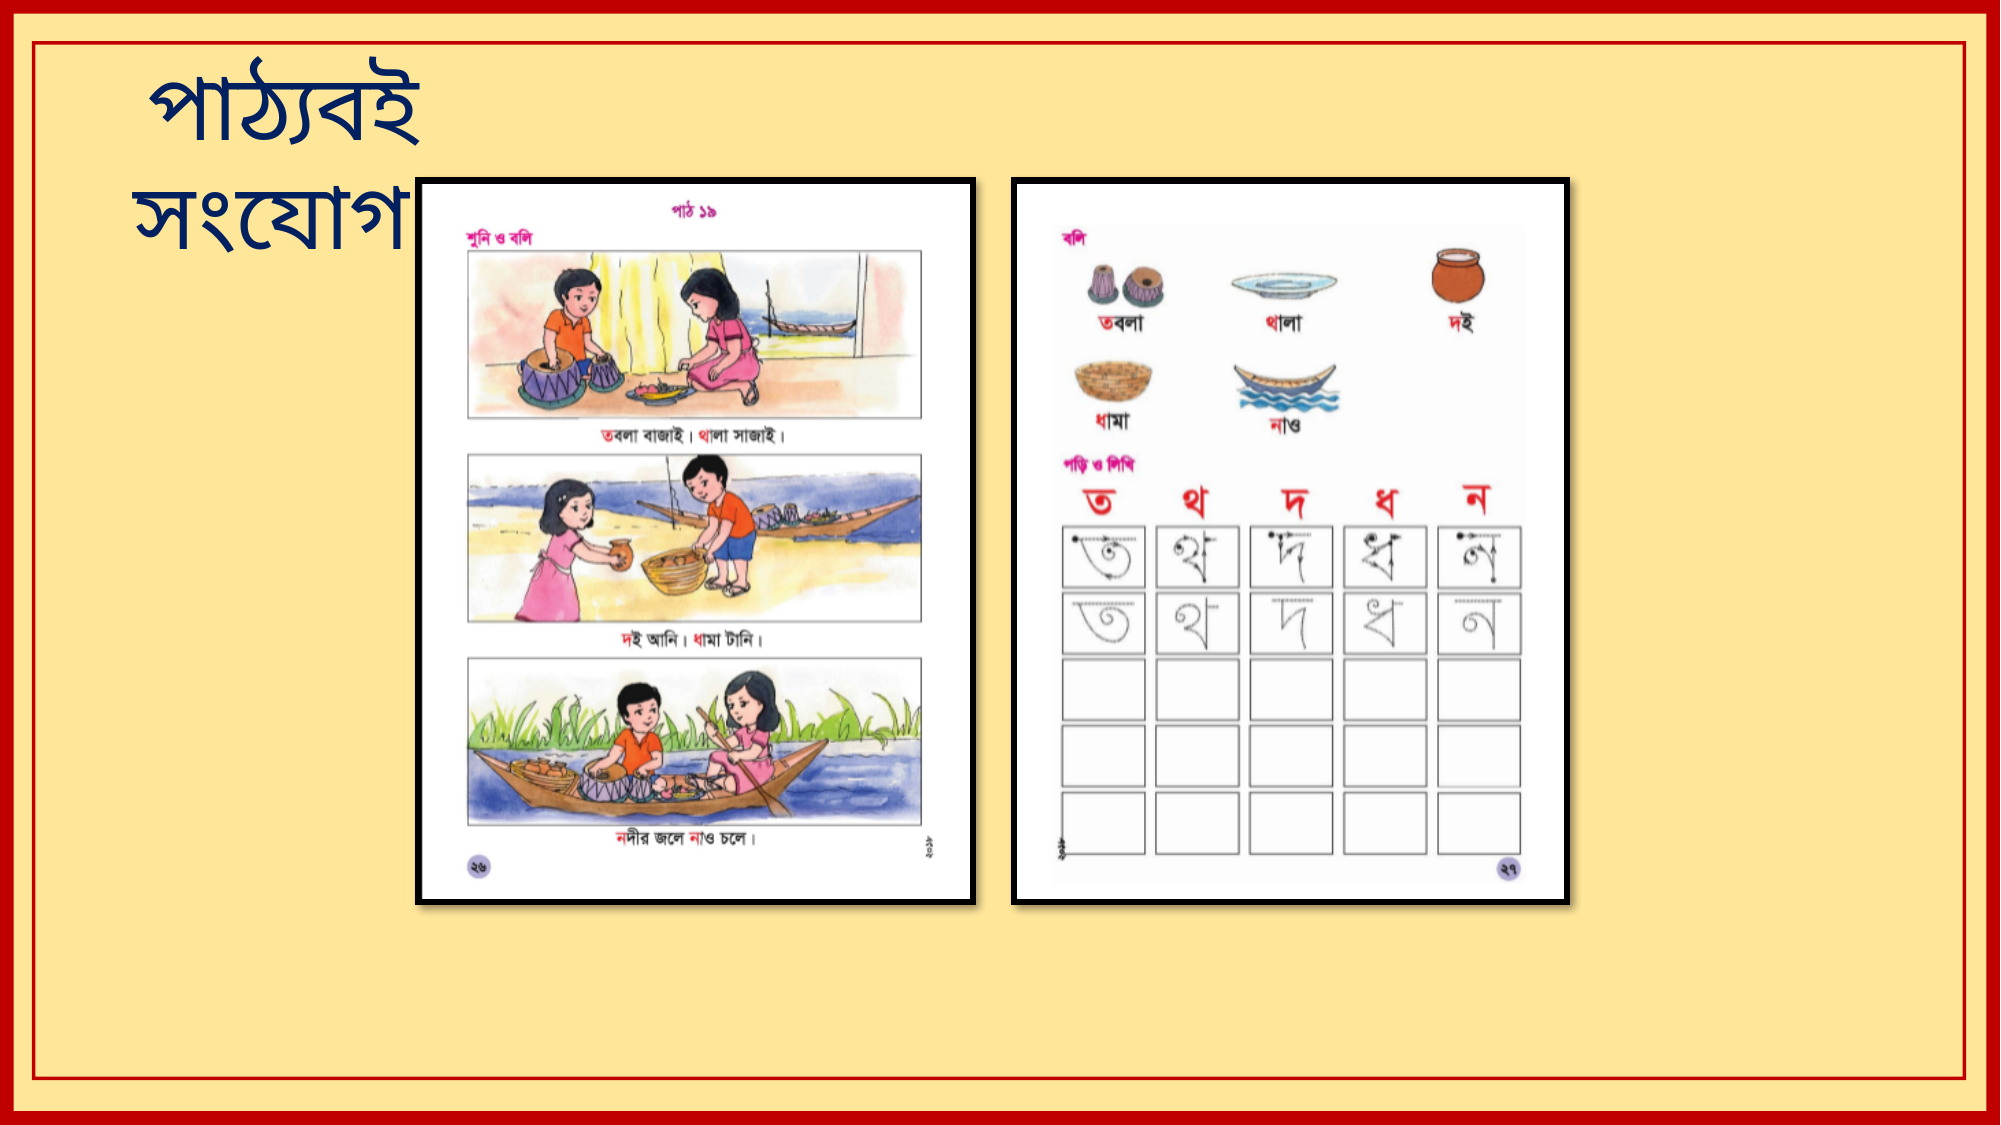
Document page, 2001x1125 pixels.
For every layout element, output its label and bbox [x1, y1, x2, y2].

text_box [0, 0, 2000, 1125]
